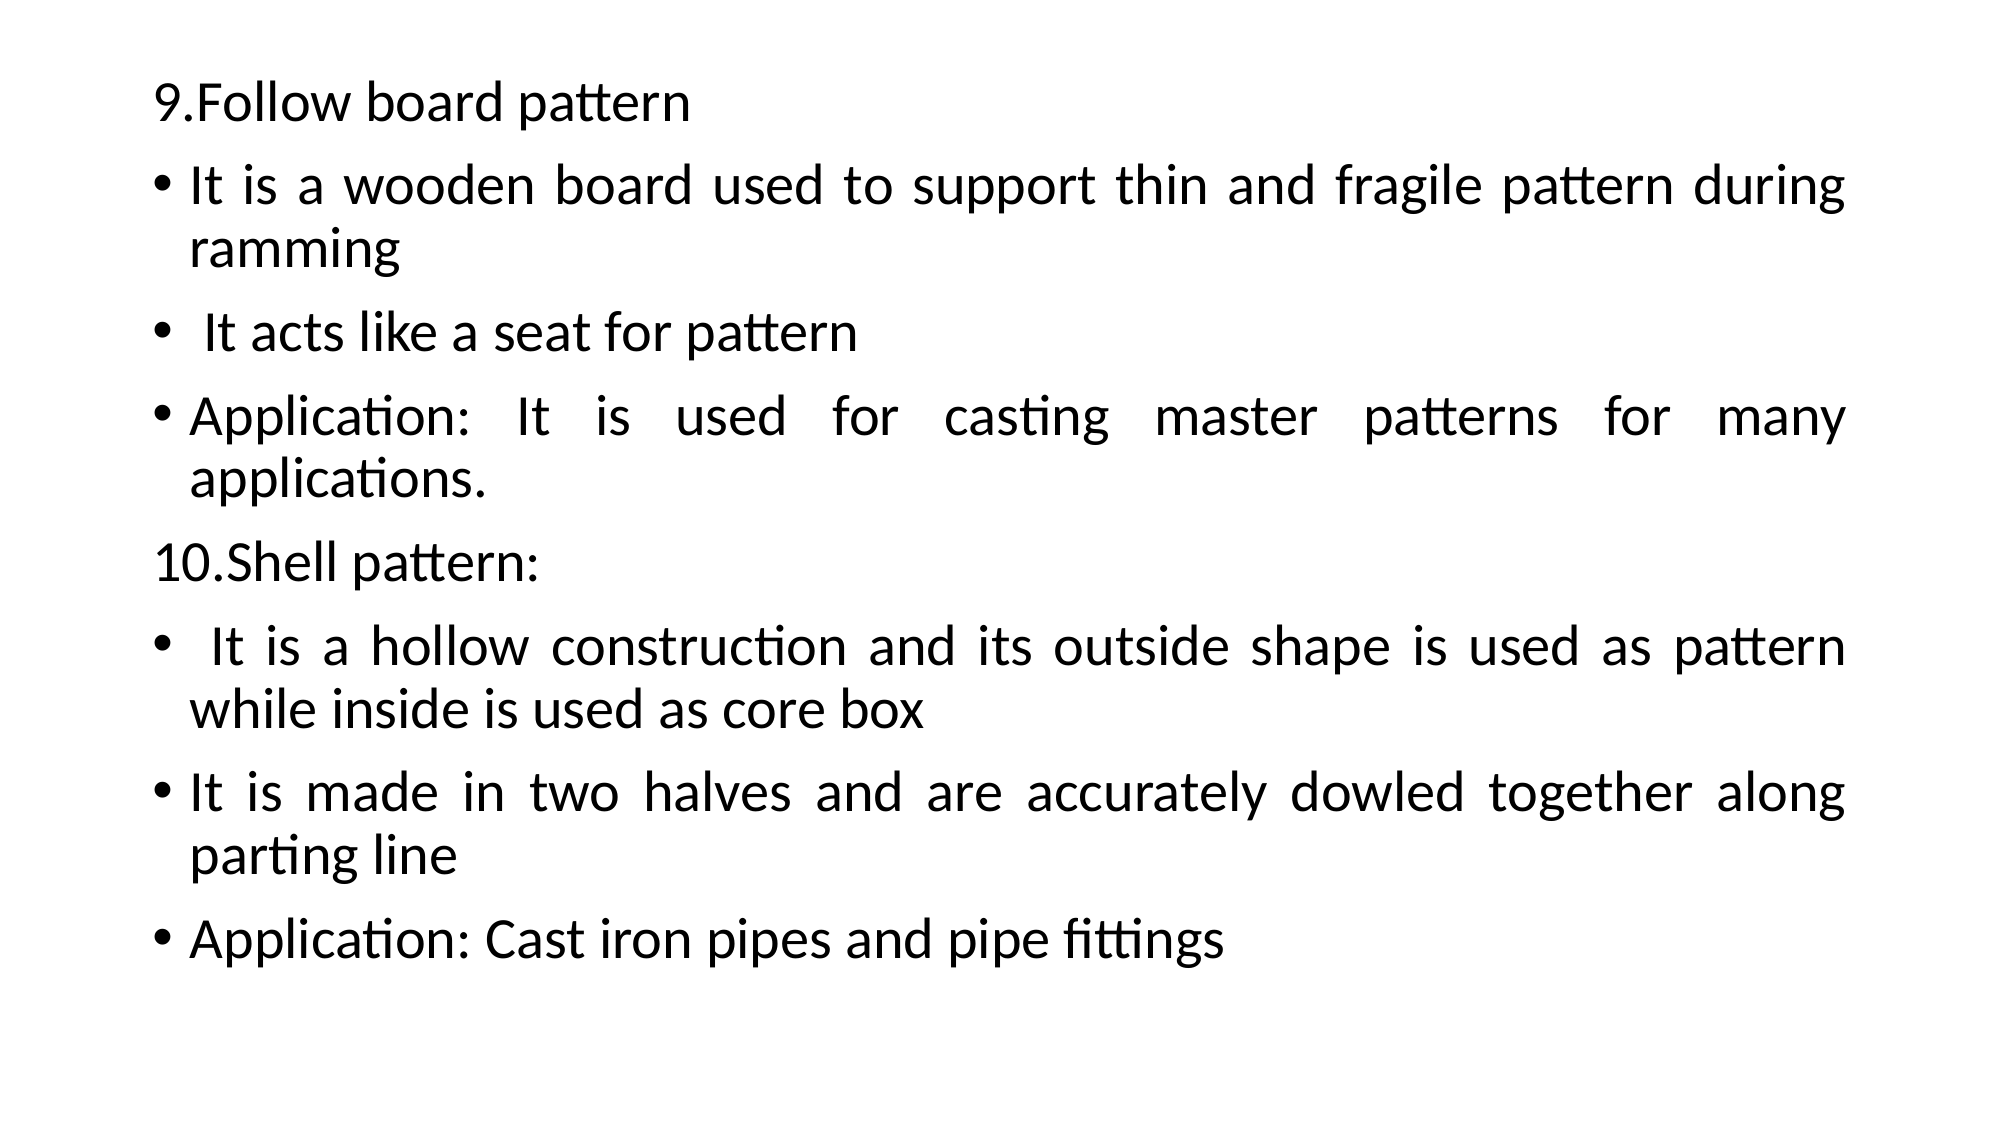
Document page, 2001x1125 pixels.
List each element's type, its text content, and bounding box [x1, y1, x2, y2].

list 9.Follow board pattern It is a wooden board used to support thin and fragile pattern during ramming It acts like a seat for pattern Application: It is used for casting master patterns for many applications. 10.Shell pattern: It is a hollow construction and its outside shape is used as pattern while inside is used as core box It is made in two halves and are accurately dowled together along parting line Application: Cast iron pipes and pipe fittings [137, 63, 1863, 1106]
